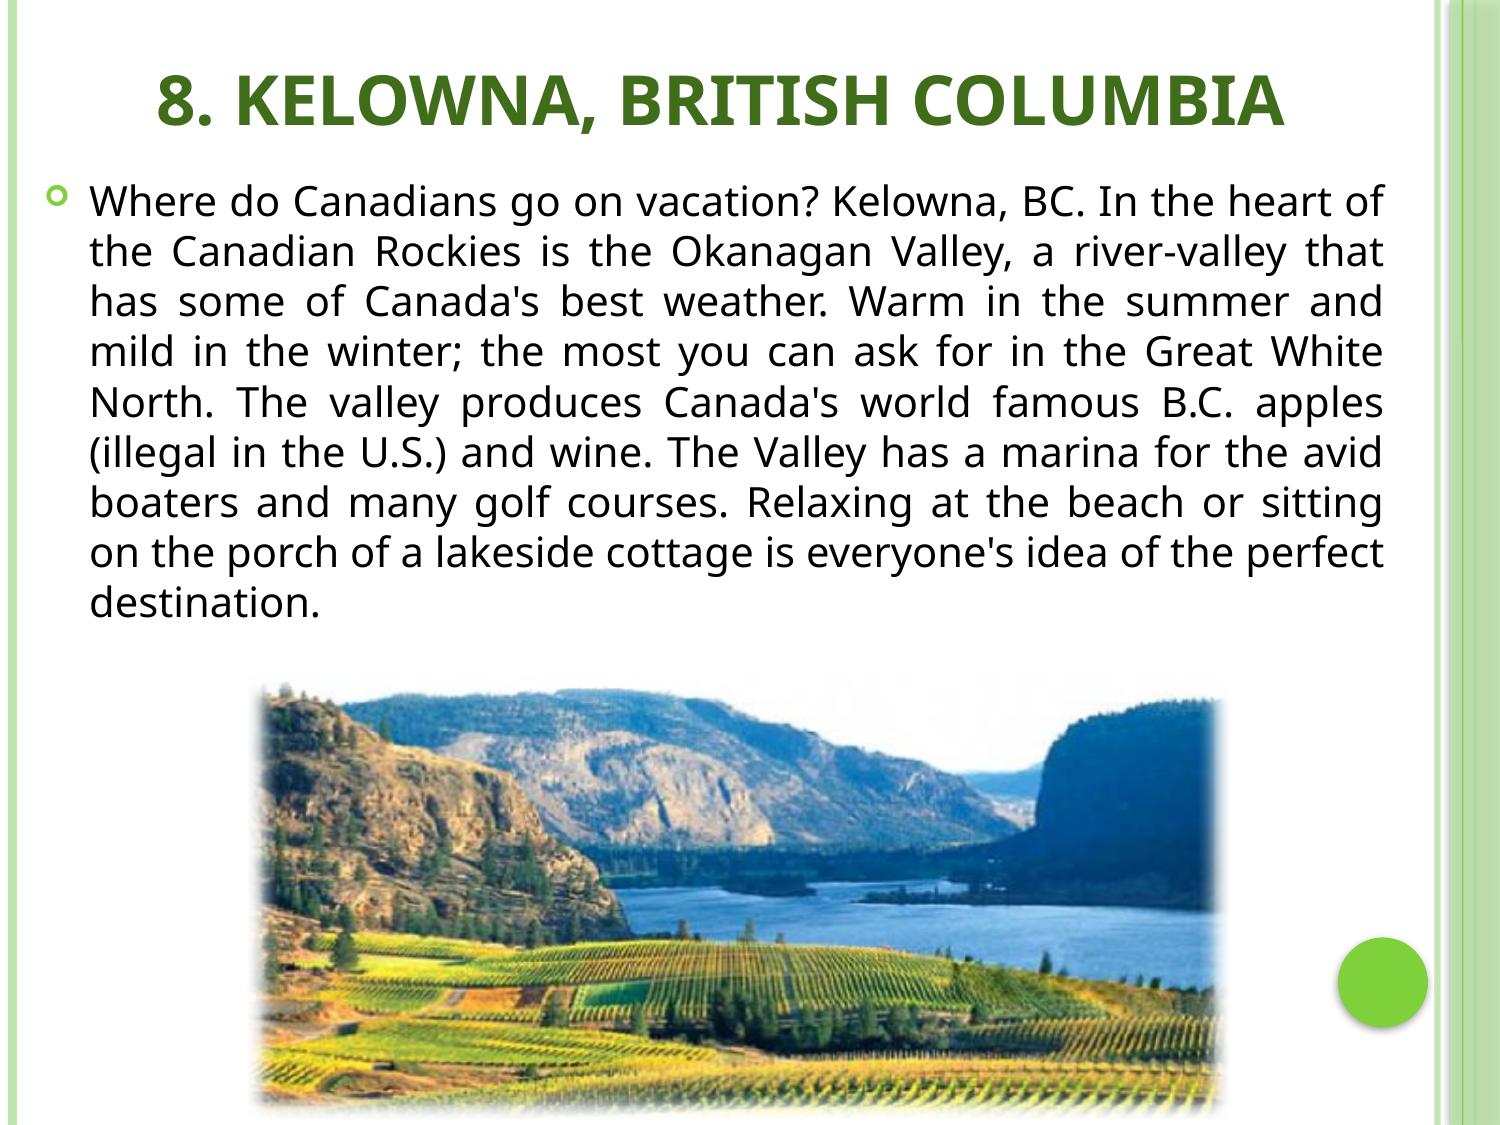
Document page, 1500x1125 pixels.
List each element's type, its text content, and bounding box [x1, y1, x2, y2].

list Where do Canadians go on vacation? Kelowna, BC. In the heart of the Canadian Rockies is the Okanagan Valley, a river-valley that has some of Canada's best weather. Warm in the summer and mild in the winter; the most you can ask for in the Great White North. The valley produces Canada's world famous B.C. apples (illegal in the U.S.) and wine. The Valley has a marina for the avid boaters and many golf courses. Relaxing at the beach or sitting on the porch of a lakeside cottage is everyone's idea of the perfect destination. [29, 167, 1400, 968]
picture [247, 673, 1229, 1121]
title 8. Kelowna, British Columbia [58, 0, 1384, 167]
